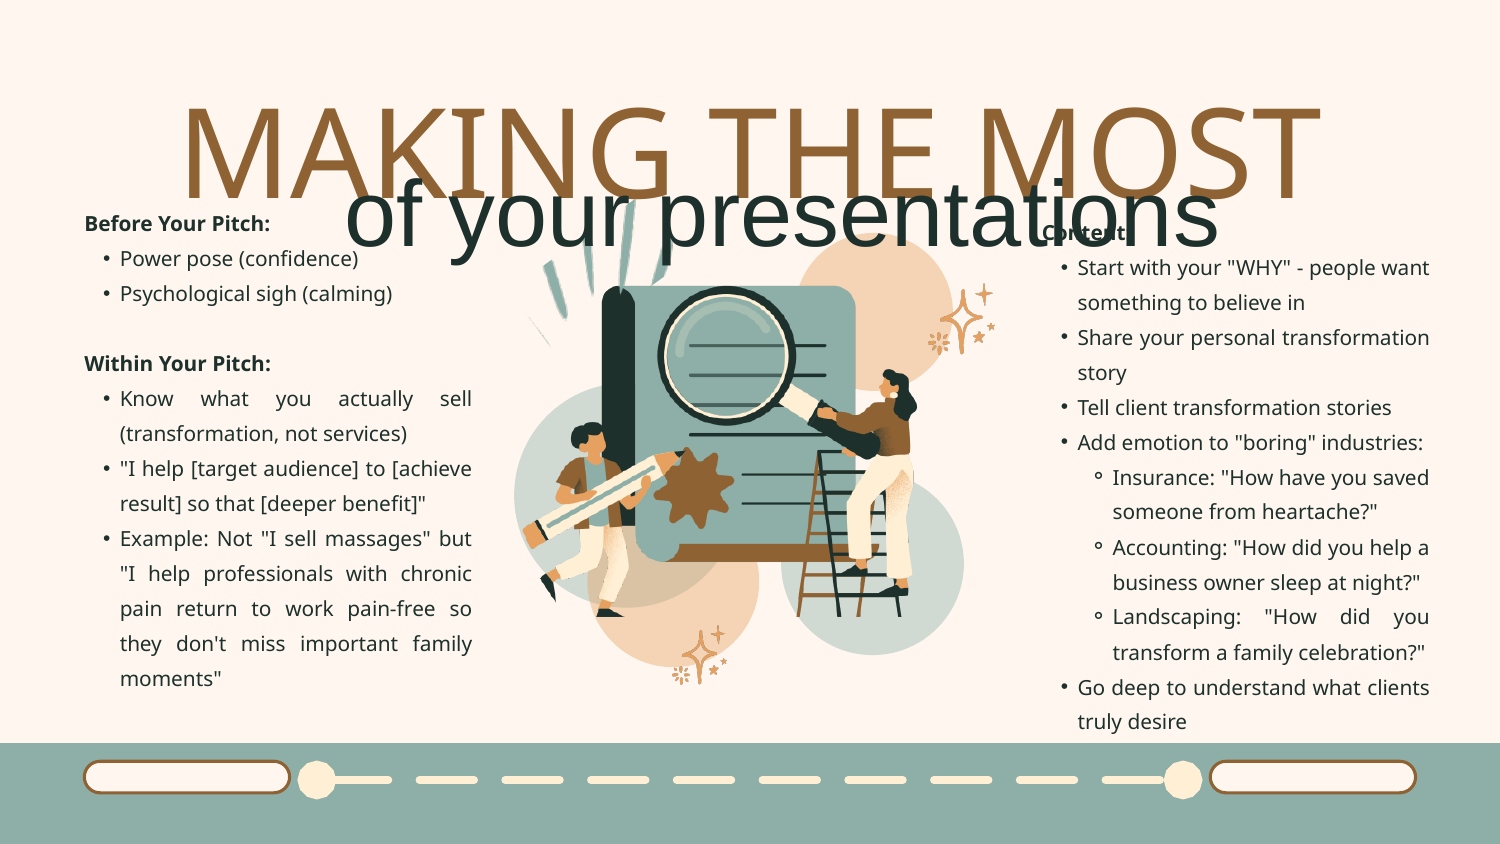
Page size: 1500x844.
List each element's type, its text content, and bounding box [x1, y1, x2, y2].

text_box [0, 727, 1500, 844]
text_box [1210, 757, 1416, 793]
text_box of your presentations [344, 108, 1270, 266]
text_box [522, 276, 918, 617]
text_box Before Your Pitch: Power pose (confidence) Psychological sigh (calming) Within Your Pitch: Know what you actually sell (transformation, not services) "I help [target audience] to [achieve result] so that [deeper benefit]" Example: Not "I sell massages" but "I help professionals with chronic pain return to work pain-free so they don't miss important family moments" [84, 201, 473, 725]
text_box MAKING THE MOST [84, 13, 1416, 209]
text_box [587, 495, 760, 668]
text_box [672, 676, 727, 685]
text_box Content: Start with your "WHY" - people want something to believe in Share your personal transformation story Tell client transformation stories Add emotion to "boring" industries: Insurance: "How have you saved someone from heartache?" Accounting: "How did you help a business owner sleep at night?" Landscaping: "How did you transform a family celebration?" Go deep to understand what clients truly desire [1041, 209, 1430, 725]
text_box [84, 757, 290, 793]
text_box [509, 266, 679, 356]
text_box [794, 232, 954, 392]
text_box [957, 283, 995, 355]
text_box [780, 472, 965, 656]
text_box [513, 382, 740, 608]
